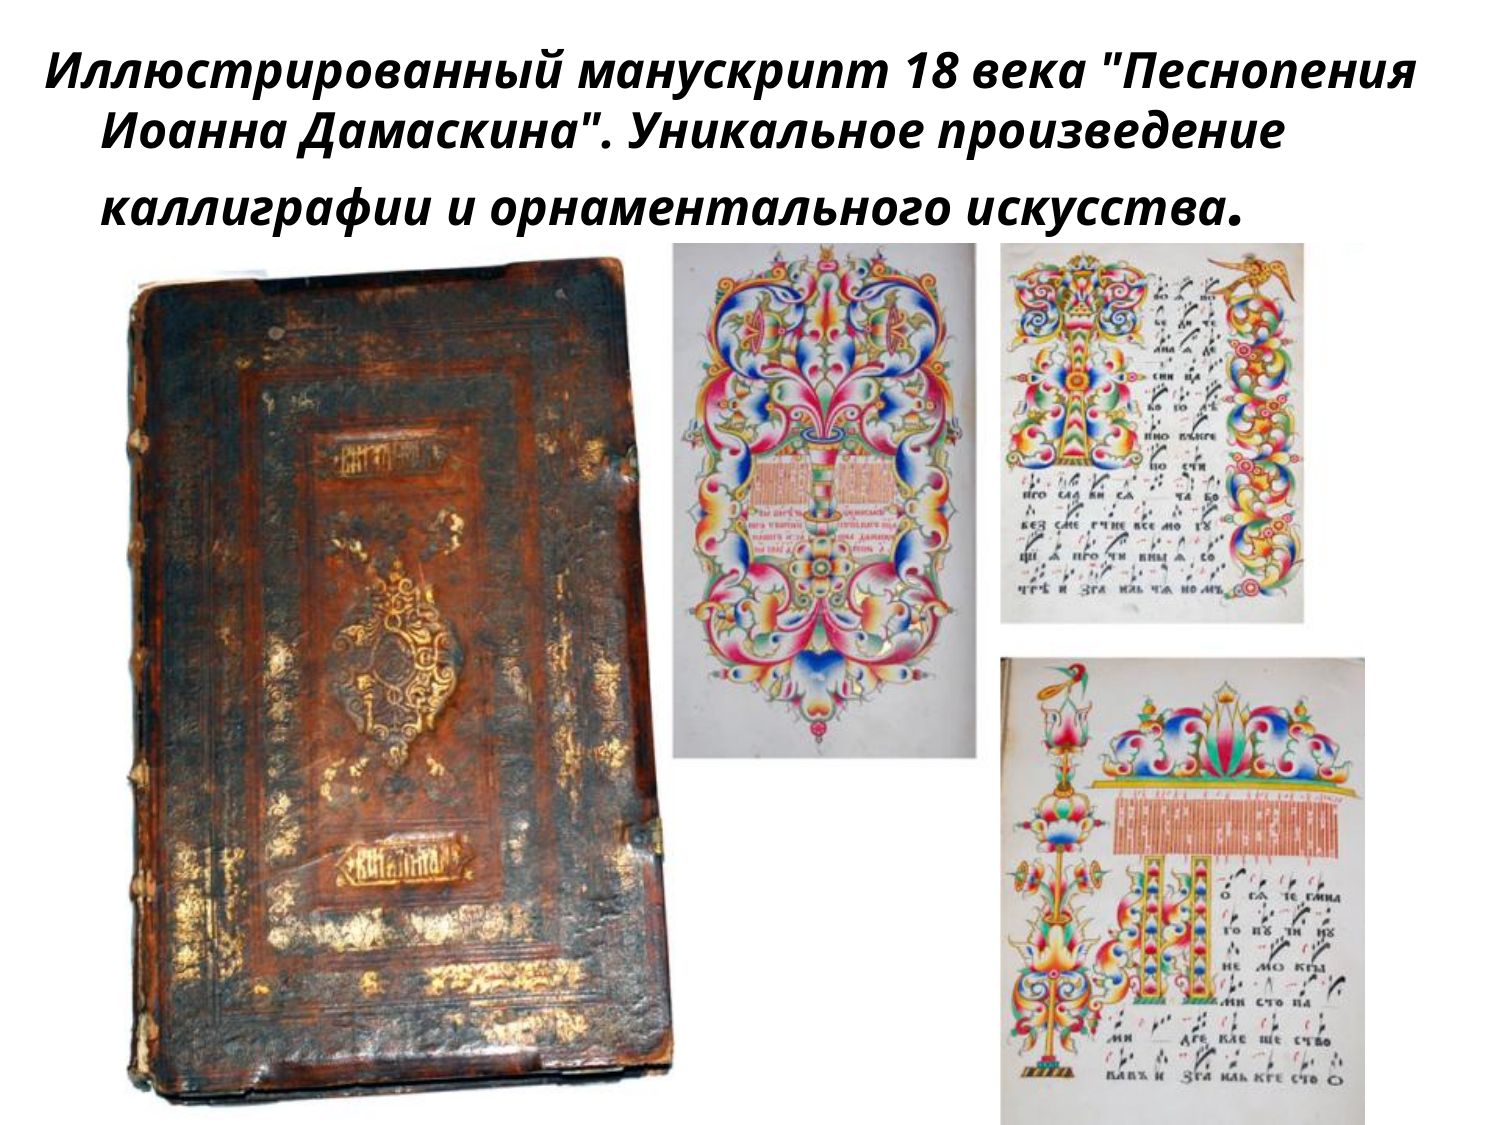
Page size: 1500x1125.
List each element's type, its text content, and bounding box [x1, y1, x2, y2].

list Иллюстрированный манускрипт 18 века "Песнопения Иоанна Дамаскина". Уникальное произведение каллиграфии и орнаментального искусства. [29, 30, 1500, 221]
picture [100, 243, 1365, 1125]
